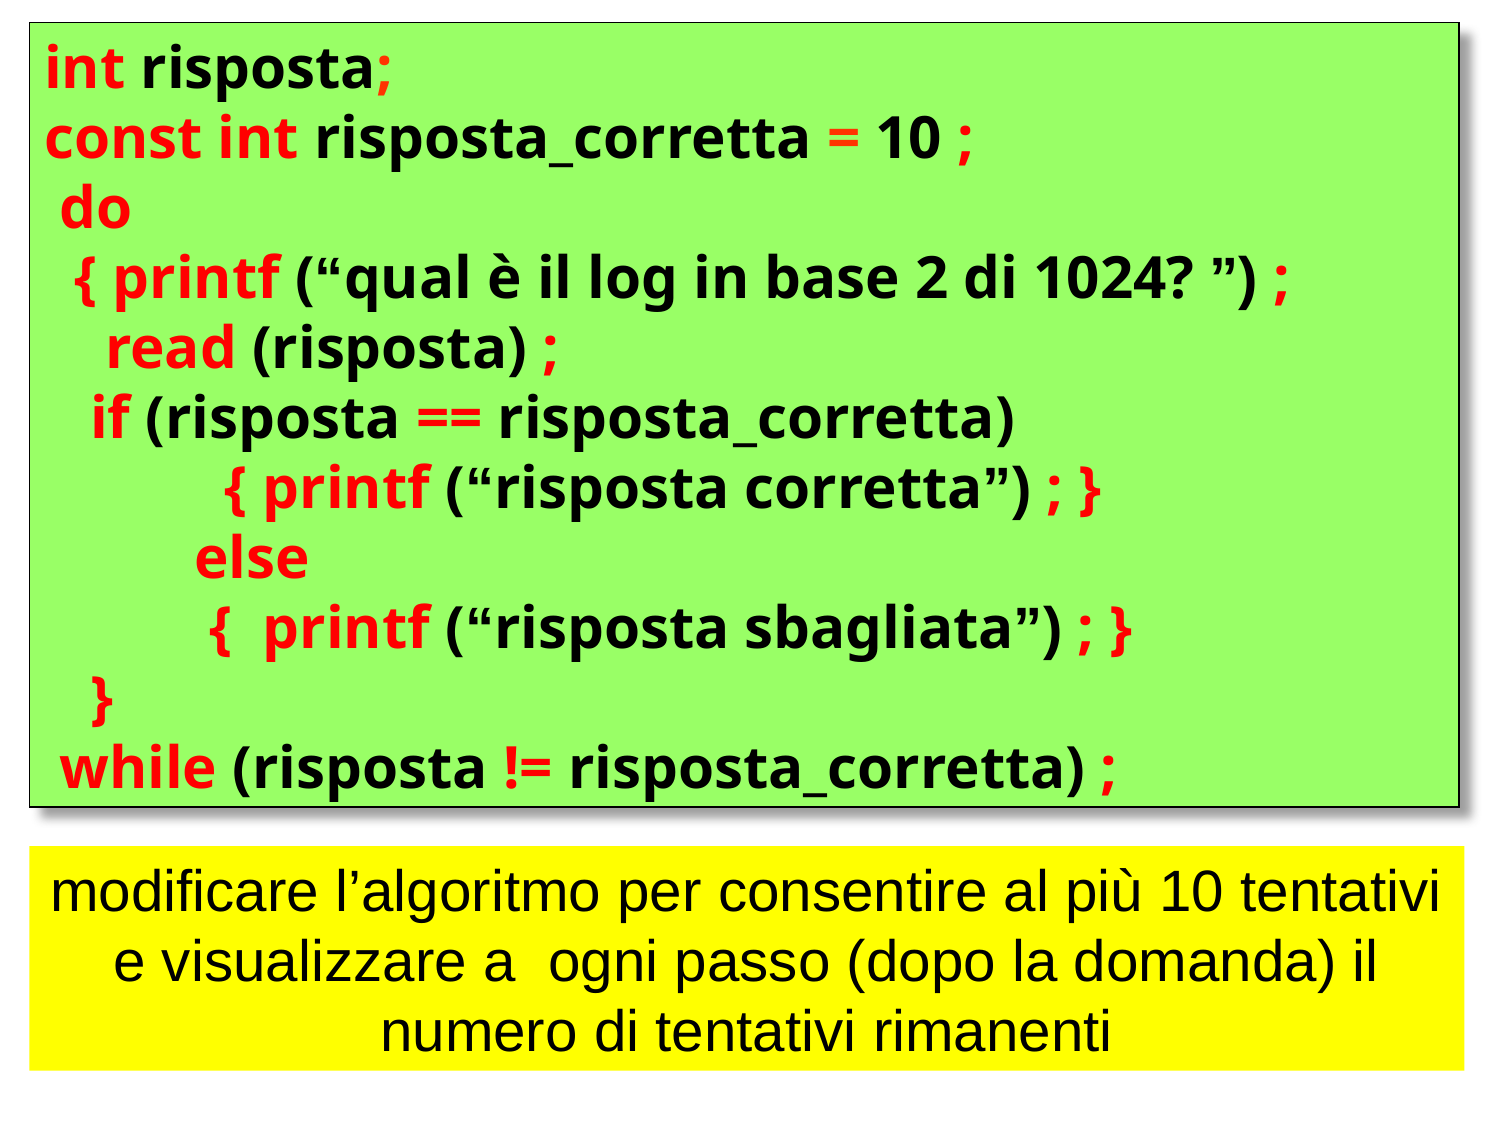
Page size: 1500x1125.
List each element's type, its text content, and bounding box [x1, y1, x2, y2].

text_box modificare l’algoritmo per consentire al più 10 tentativi e visualizzare a ogni passo (dopo la domanda) il numero di tentativi rimanenti [29, 846, 1465, 1071]
text_box int risposta; const int risposta_corretta = 10 ; do { printf (“qual è il log in base 2 di 1024? ”) ; read (risposta) ; if (risposta == risposta_corretta) { printf (“risposta corretta”) ; } else { printf (“risposta sbagliata”) ; } } while (risposta != risposta_corretta) ; [29, 22, 1459, 808]
